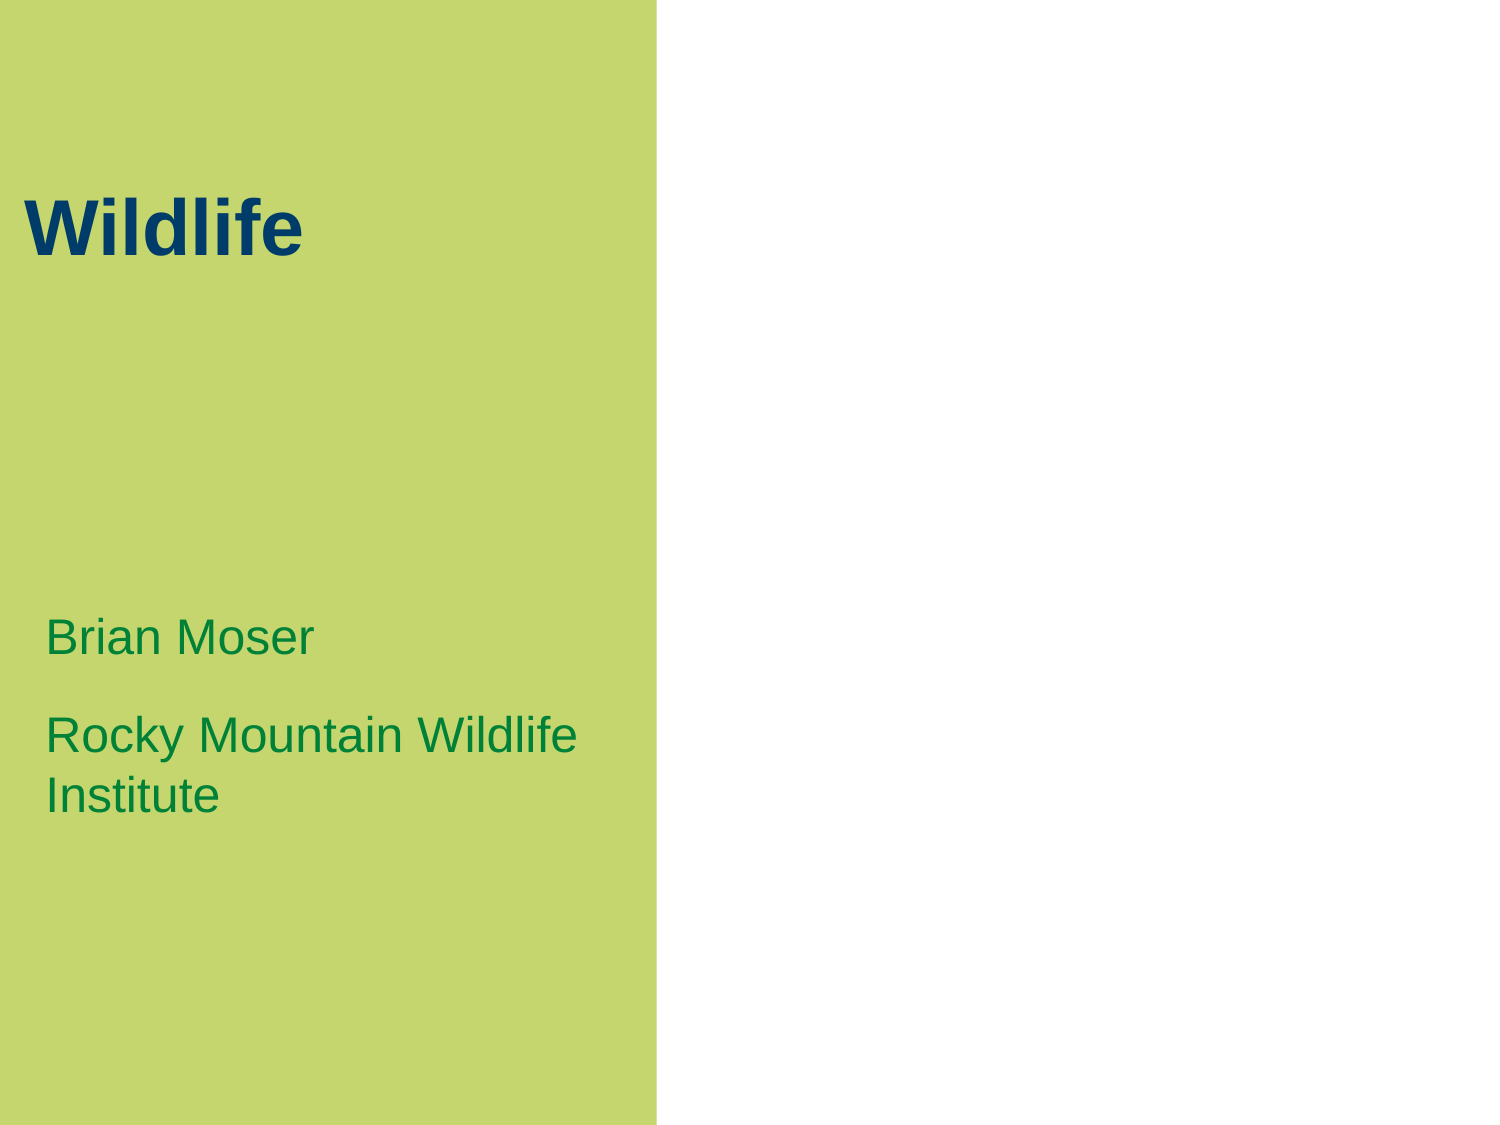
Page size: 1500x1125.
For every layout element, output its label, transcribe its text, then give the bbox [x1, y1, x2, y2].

subtitle Brian Moser Rocky Mountain Wildlife Institute [30, 597, 631, 779]
title Wildlife [24, 176, 631, 280]
